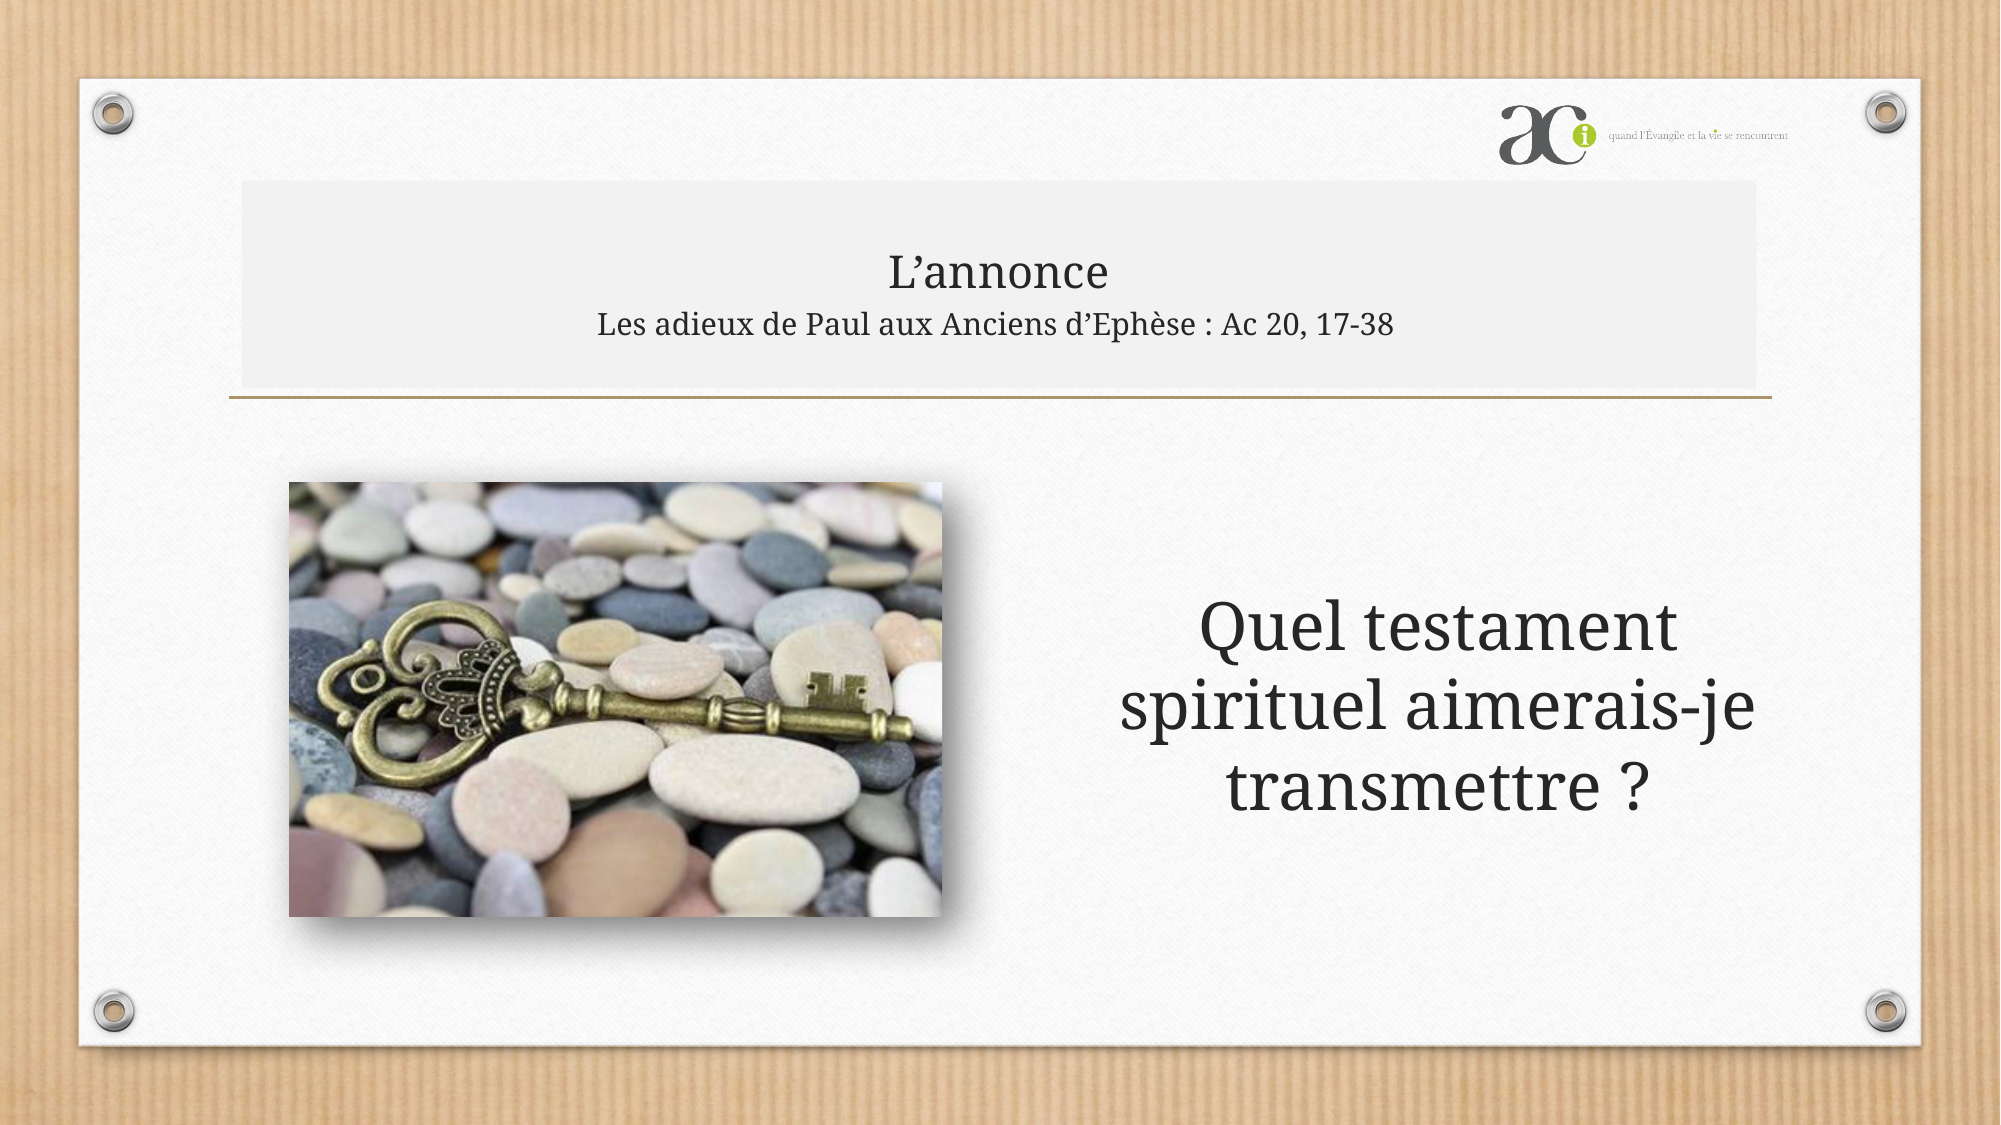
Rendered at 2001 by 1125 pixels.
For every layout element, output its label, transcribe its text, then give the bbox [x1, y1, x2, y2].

list Quel testament spirituel aimerais-je transmettre ? [1082, 575, 1795, 822]
picture [0, 0, 2001, 1125]
title L’annonce Les adieux de Paul aux Anciens d’Ephèse : Ac 20, 17-38 [241, 180, 1757, 389]
